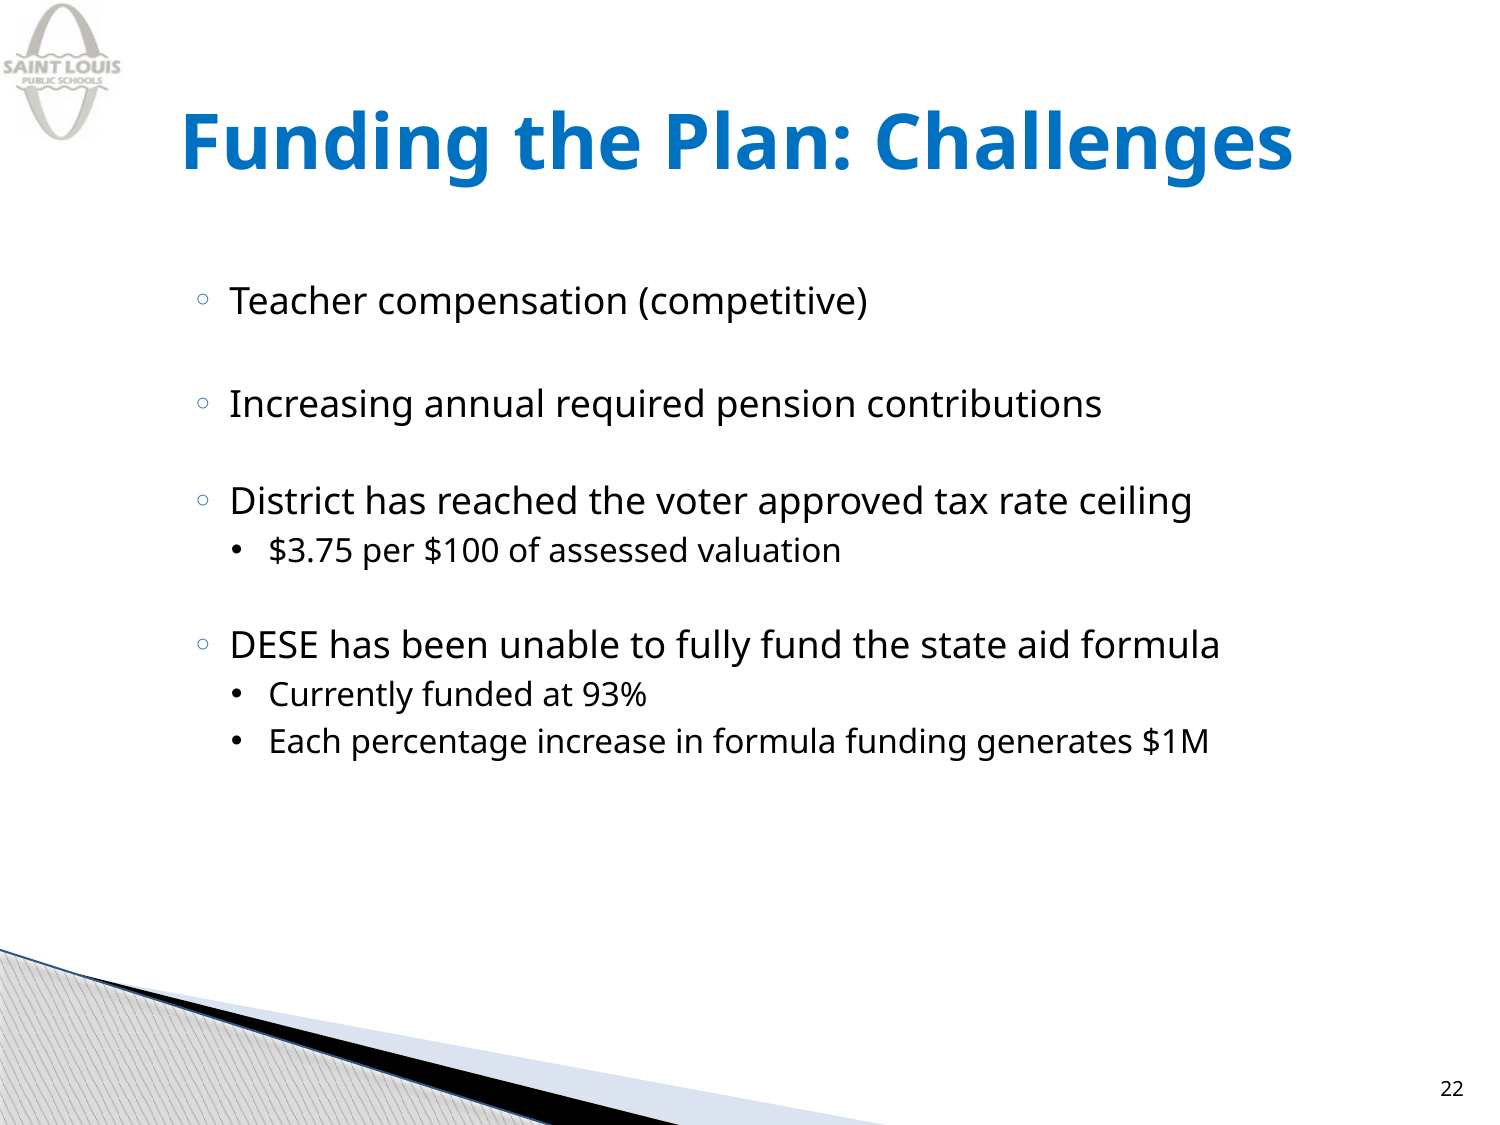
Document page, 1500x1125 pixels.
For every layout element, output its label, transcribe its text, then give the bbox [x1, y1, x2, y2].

title Funding the Plan: Challenges [50, 45, 1425, 233]
slide_number 22 [1418, 1051, 1479, 1112]
list Teacher compensation (competitive) Increasing annual required pension contributions District has reached the voter approved tax rate ceiling $3.75 per $100 of assessed valuation DESE has been unable to fully fund the state aid formula Currently funded at 93% Each percentage increase in formula funding generates $1M [112, 237, 1350, 1013]
